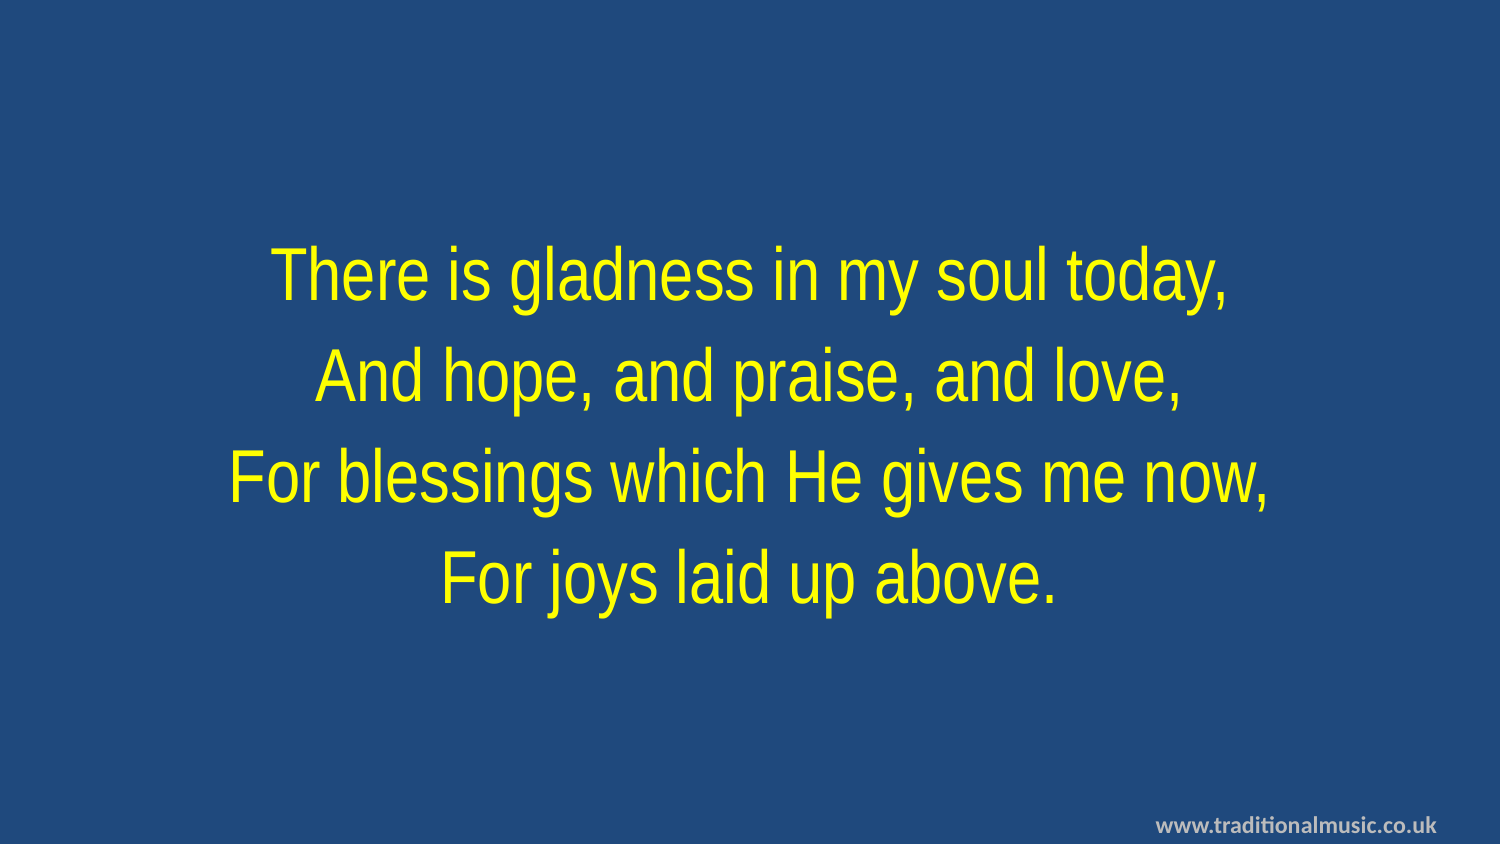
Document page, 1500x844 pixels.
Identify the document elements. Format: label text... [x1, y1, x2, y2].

list There is gladness in my soul today, And hope, and praise, and love, For blessings which He gives me now, For joys laid up above. [0, 0, 1500, 844]
